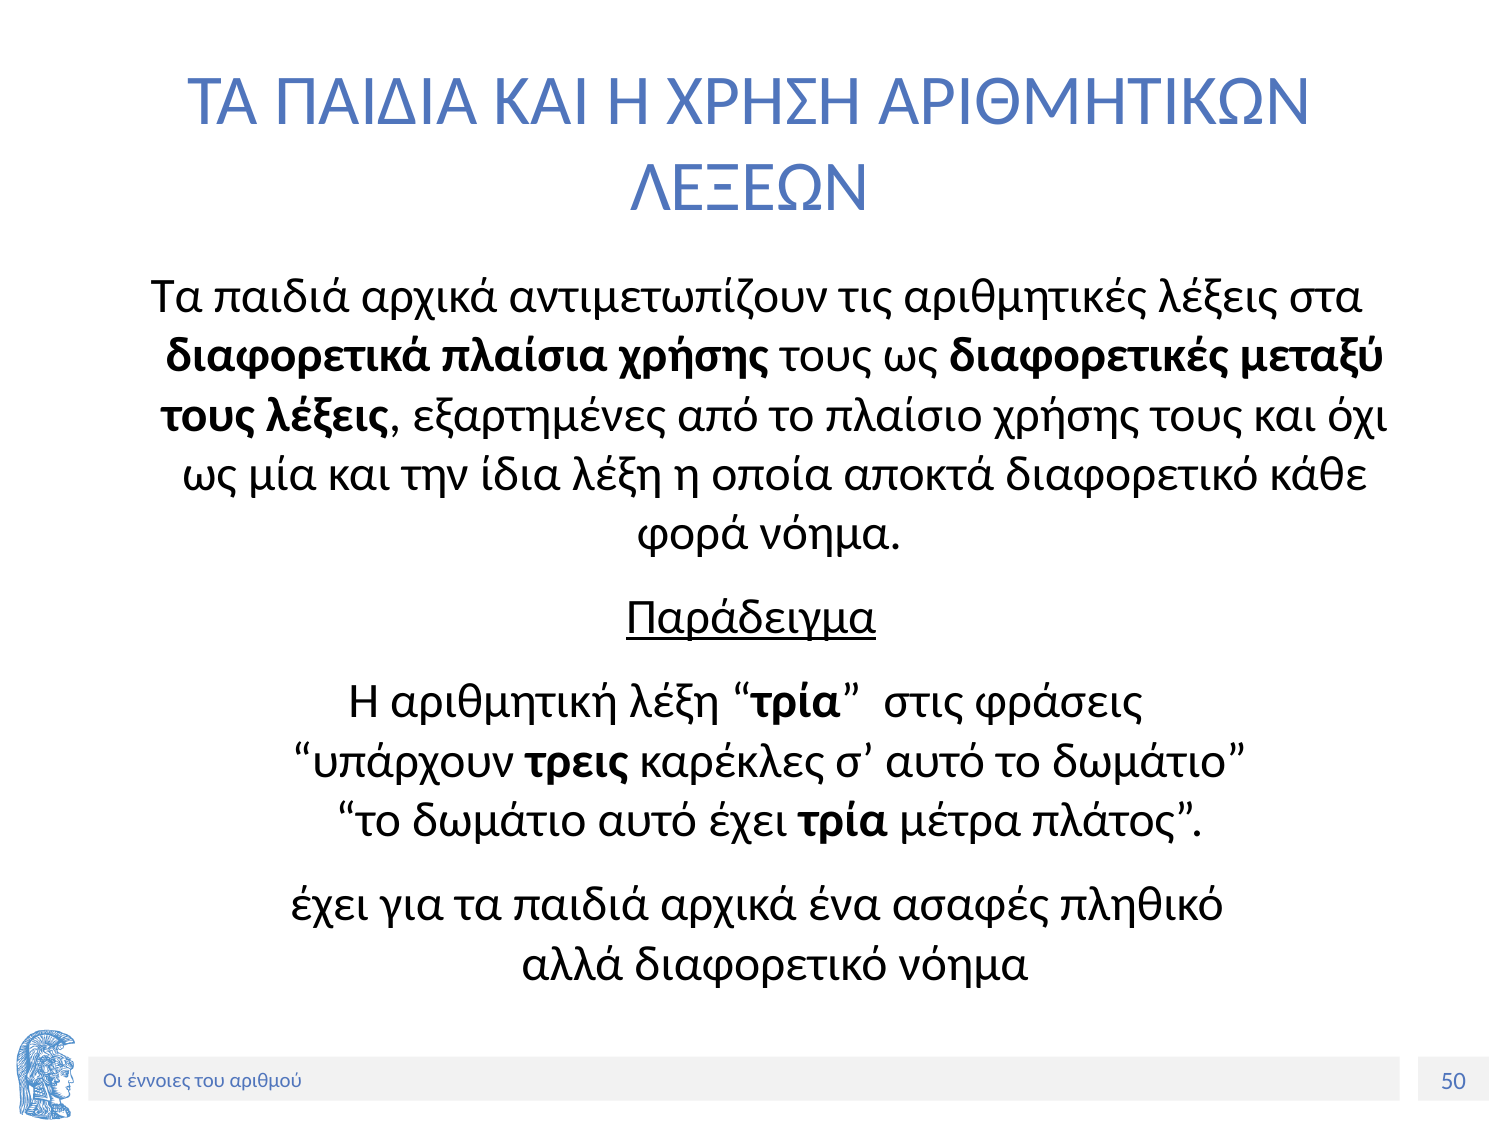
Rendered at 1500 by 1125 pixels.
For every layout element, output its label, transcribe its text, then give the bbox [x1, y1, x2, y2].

title ΤΑ ΠΑΙΔΙΑ ΚΑΙ Η ΧΡΗΣΗ ΑΡΙΘΜΗΤΙΚΩΝ ΛΕΞΕΩΝ [75, 45, 1425, 233]
picture [9, 1026, 81, 1120]
list Τα παιδιά αρχικά αντιμετωπίζουν τις αριθμητικές λέξεις στα διαφορετικά πλαίσια χρήσης τους ως διαφορετικές μεταξύ τους λέξεις, εξαρτημένες από το πλαίσιο χρήσης τους και όχι ως μία και την ίδια λέξη η οποία αποκτά διαφορετικό κάθε φορά νόημα. Παράδειγμα Η αριθμητική λέξη “τρία” στις φράσεις “υπάρχουν τρεις καρέκλες σ’ αυτό το δωμάτιο” “το δωμάτιο αυτό έχει τρία μέτρα πλάτος”. έχει για τα παιδιά αρχικά ένα ασαφές πληθικό αλλά διαφορετικό νόημα [76, 255, 1427, 998]
